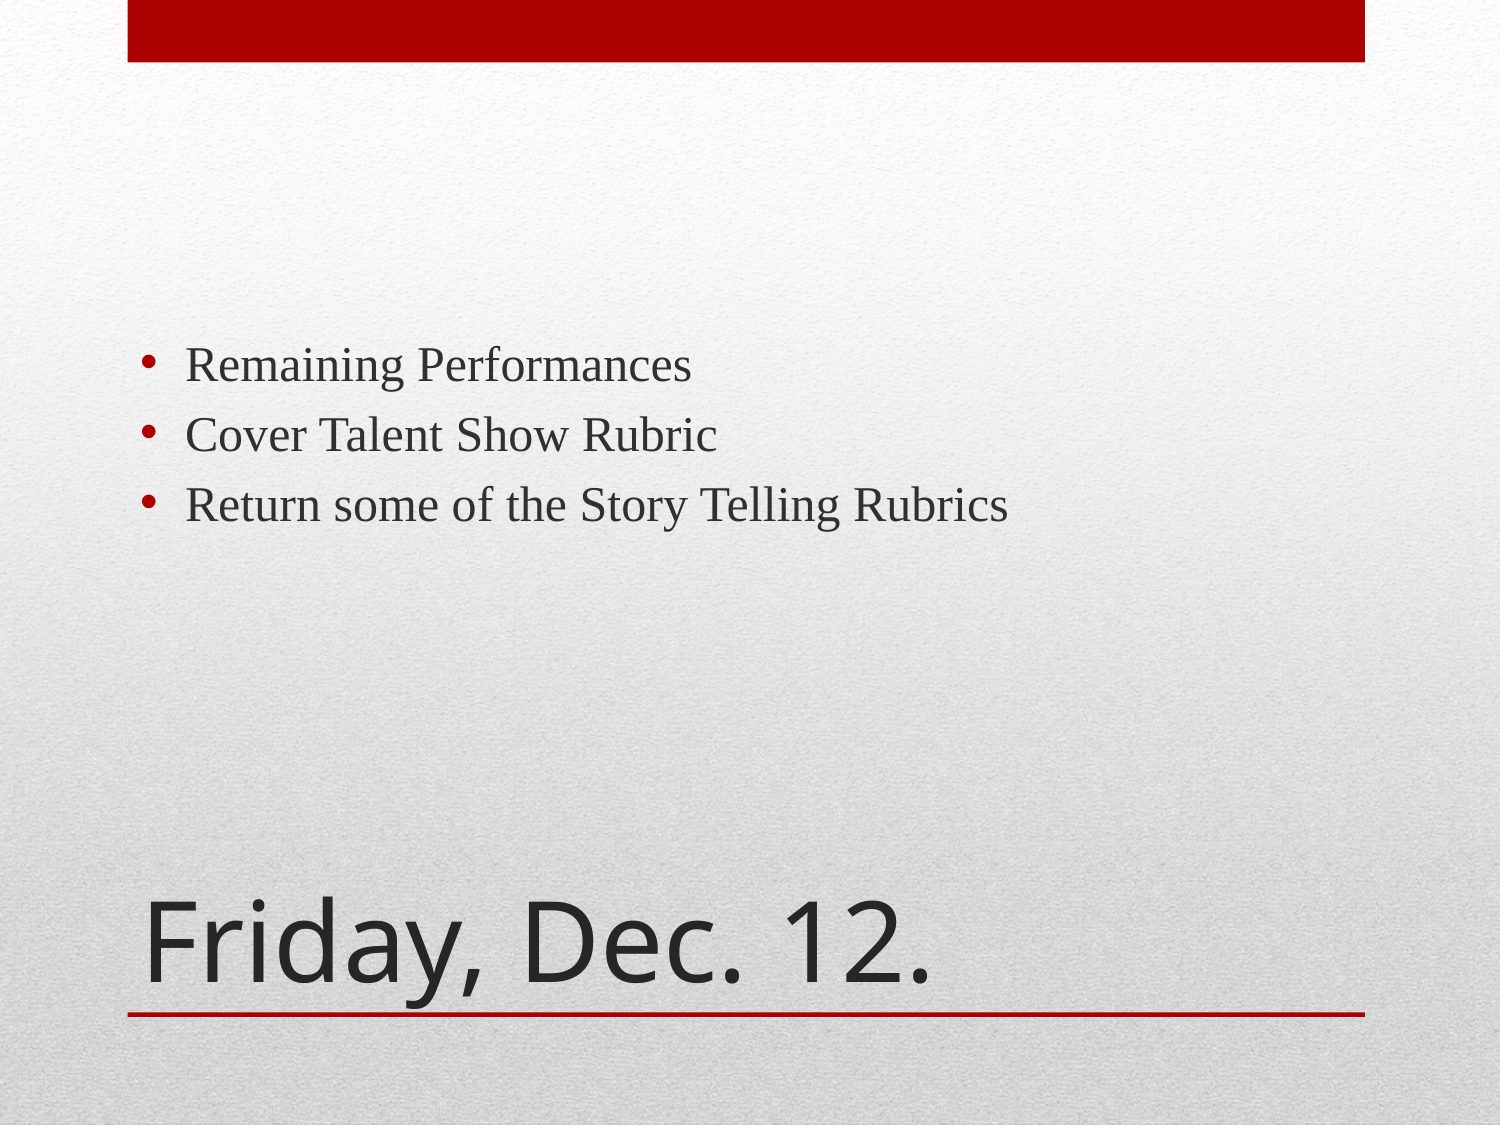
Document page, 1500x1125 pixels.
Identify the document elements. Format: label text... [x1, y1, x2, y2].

list Remaining Performances Cover Talent Show Rubric Return some of the Story Telling Rubrics [125, 112, 1363, 750]
title Friday, Dec. 12. [125, 750, 1238, 1013]
